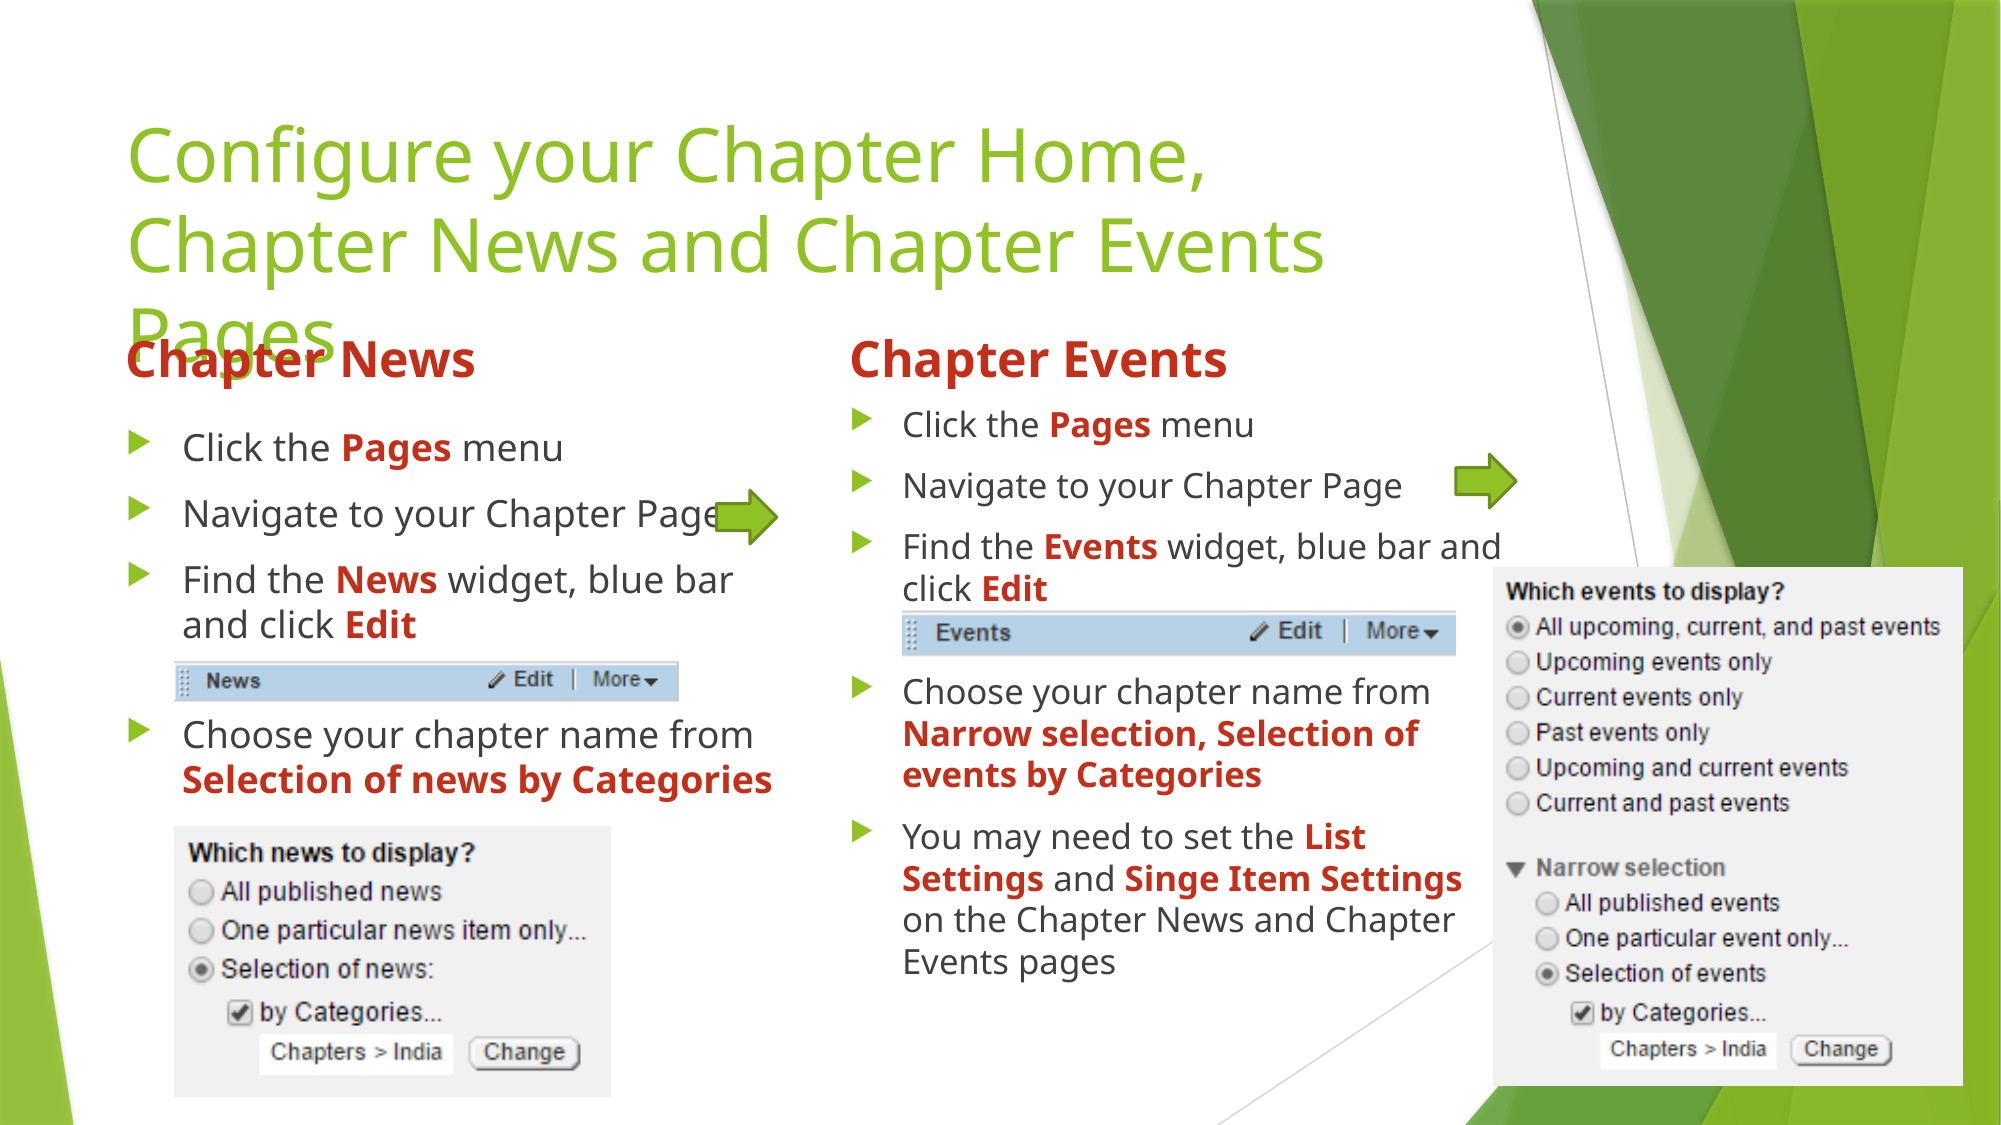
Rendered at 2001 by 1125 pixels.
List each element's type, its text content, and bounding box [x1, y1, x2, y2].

list Click the Pages menu Navigate to your Chapter Page Find the News widget, blue bar and click Edit Choose your chapter name from Selection of news by Categories [110, 416, 798, 991]
picture [1492, 566, 1963, 1087]
picture [174, 652, 679, 705]
title Configure your Chapter Home, Chapter News and Chapter Events Pages [111, 99, 1522, 317]
list Chapter Events [834, 300, 1522, 394]
text_box [714, 488, 778, 546]
text_box [1454, 452, 1518, 510]
picture [902, 609, 1457, 664]
list Chapter News [110, 300, 798, 395]
list Click the Pages menu Navigate to your Chapter Page Find the Events widget, blue bar and click Edit Choose your chapter name from Narrow selection, Selection of events by Categories You may need to set the List Settings and Singe Item Settings on the Chapter News and Chapter Events pages [834, 394, 1522, 992]
picture [174, 825, 611, 1098]
